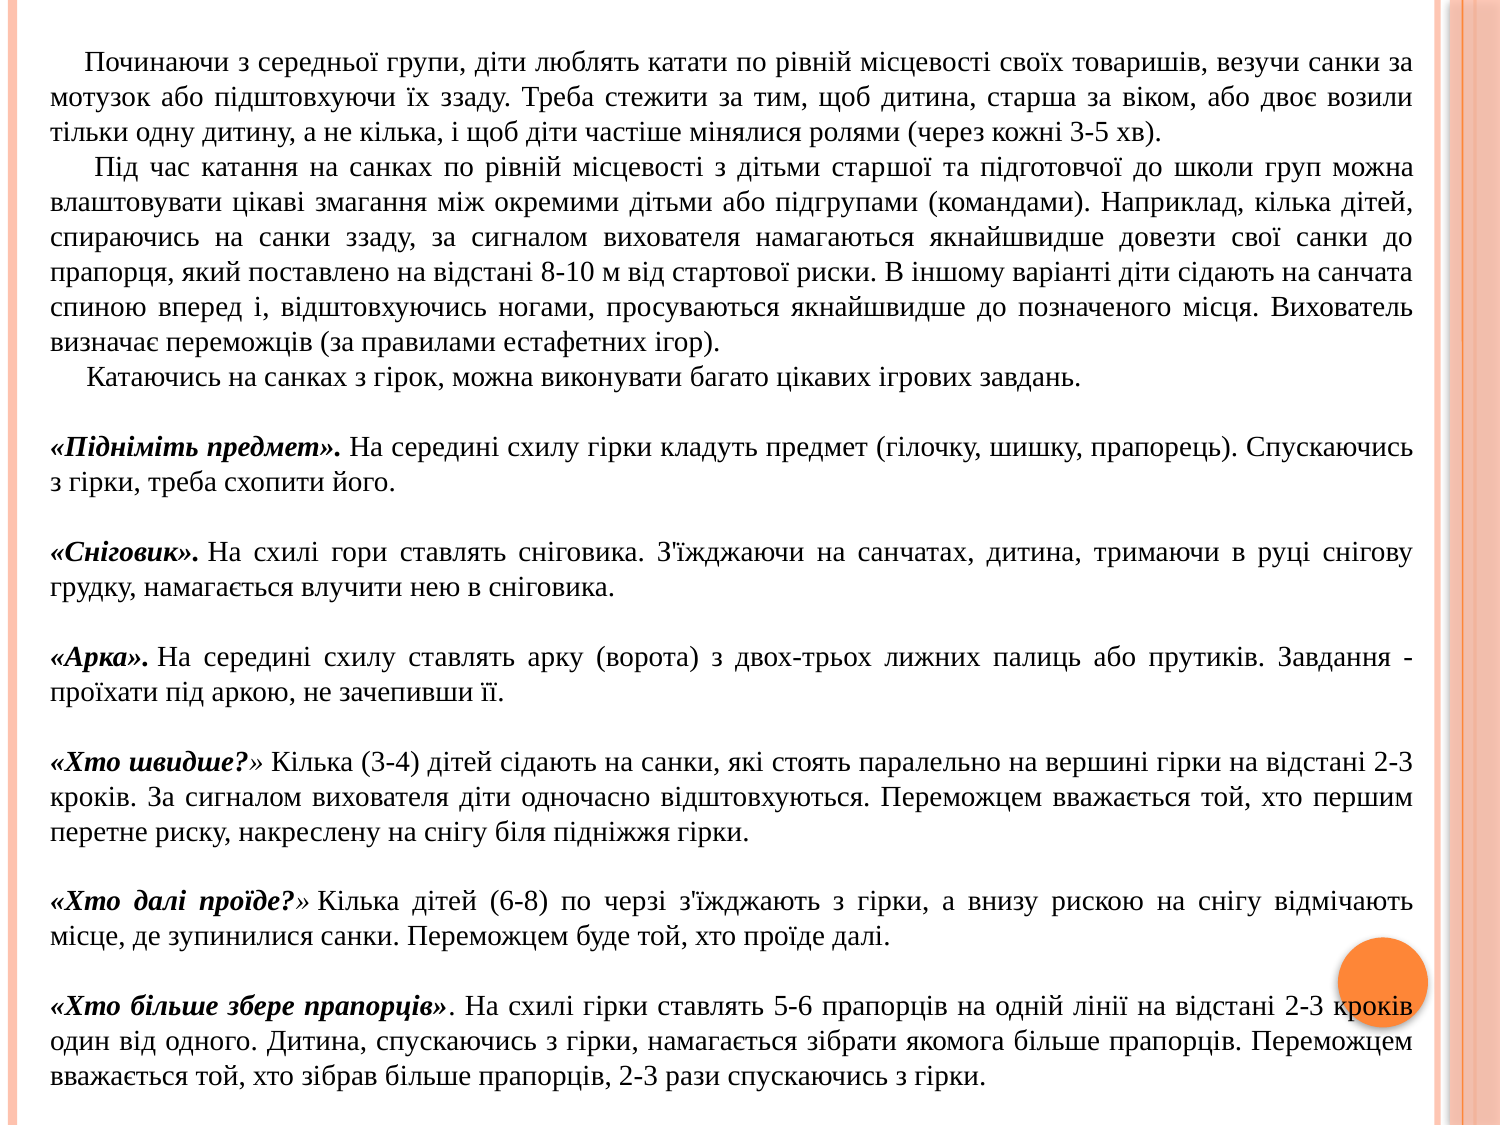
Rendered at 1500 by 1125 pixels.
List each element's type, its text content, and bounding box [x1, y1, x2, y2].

text_box Починаючи з середньої групи, діти люблять катати по рівній місцевості своїх товаришів, везучи санки за мотузок або підштовхуючи їх ззаду. Треба стежити за тим, щоб дитина, старша за віком, або двоє возили тільки одну дитину, а не кілька, і щоб діти частіше мінялися ролями (через кожні 3-5 хв). Під час катання на санках по рівній місцевості з дітьми стар­шої та підготовчої до школи груп можна влаштовувати цікаві змагання між окремими дітьми або підгрупами (командами). Наприклад, кілька дітей, спираючись на санки ззаду, за сигналом вихователя намагаються якнайшвидше довезти свої санки до прапорця, який поставлено на відстані 8-10 м від стартової риски. В іншому варіанті діти сідають на санчата спиною вперед і, відштовхуючись ногами, просуваються якнайшвидше до позначеного місця. Вихователь визначає переможців (за правилами естафетних ігор). Катаючись на санках з гірок, можна виконувати багато цікавих ігрових завдань. «Підніміть предмет». На середині схилу гірки кладуть предмет (гілочку, шишку, прапорець). Спускаючись з гірки, треба схопити його. «Сніговик». На схилі гори ставлять сніговика. З'їжджаючи на санчатах, дитина, тримаючи в руці снігову грудку, намагається влучити нею в сніговика. «Арка». На середині схилу ставлять арку (ворота) з двох-трьох лижних палиць або прутиків. Завдання - проїхати під аркою, не зачепивши її. «Хто швидше?» Кілька (3-4) дітей сідають на санки, які стоять паралельно на вершині гірки на відстані 2-3 кроків. За сигналом вихователя діти одночасно відштовхуються. Переможцем вважається той, хто першим перетне риску, накреслену на снігу біля підніжжя гірки. «Хто далі проїде?» Кілька дітей (6-8) по черзі з'їжджають з гірки, а внизу рискою на снігу відмічають місце, де зупинилися санки. Переможцем буде той, хто проїде далі. «Хто більше збере прапорців». На схилі гірки ставлять 5-6 прапорців на одній лінії на відстані 2-3 кроків один від одного. Дитина, спускаючись з гірки, намагається зібрати якомога більше прапорців. Переможцем вважається той, хто зібрав більше прапорців, 2-3 рази спускаючись з гірки. [35, 35, 1430, 1125]
